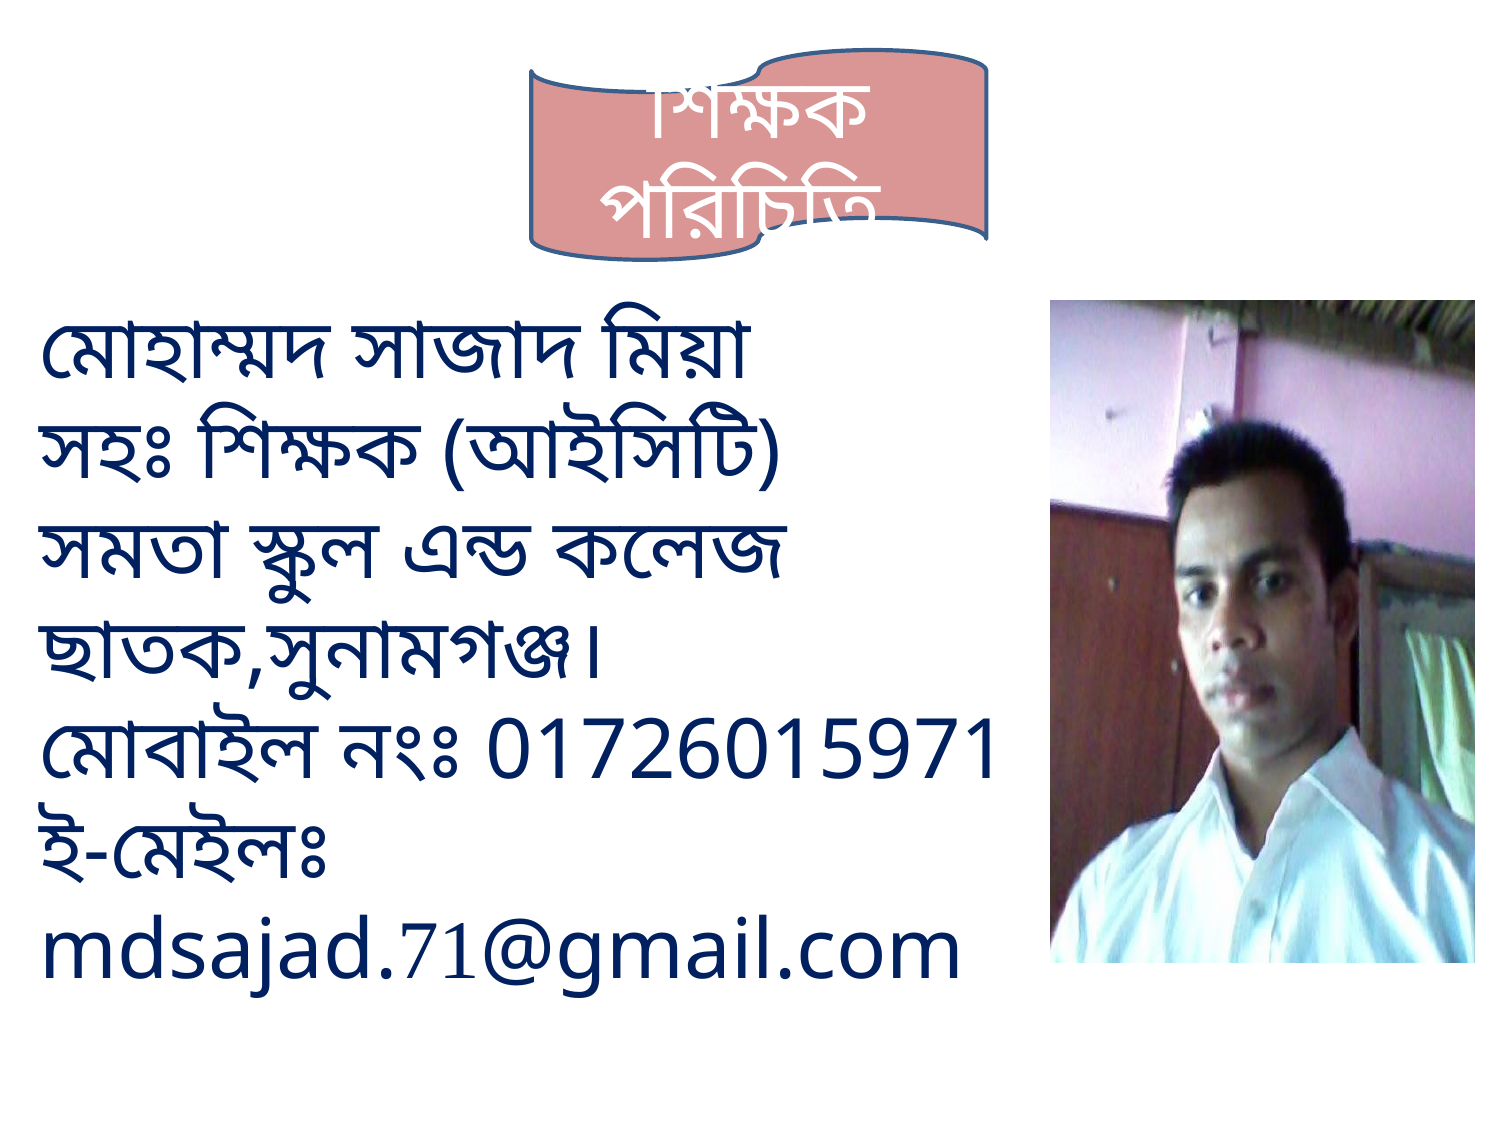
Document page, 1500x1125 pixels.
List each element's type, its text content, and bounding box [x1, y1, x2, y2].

text_box শিক্ষক পরিচিতি [529, 47, 989, 262]
picture [1049, 299, 1476, 963]
text_box মোহাম্মদ সাজাদ মিয়া সহঃ শিক্ষক (আইসিটি) সমতা স্কুল এন্ড কলেজ ছাতক,সুনামগঞ্জ। মোবাইল নংঃ 01726015971 ই-মেইলঃ mdsajad.71@gmail.com [24, 287, 1038, 1003]
